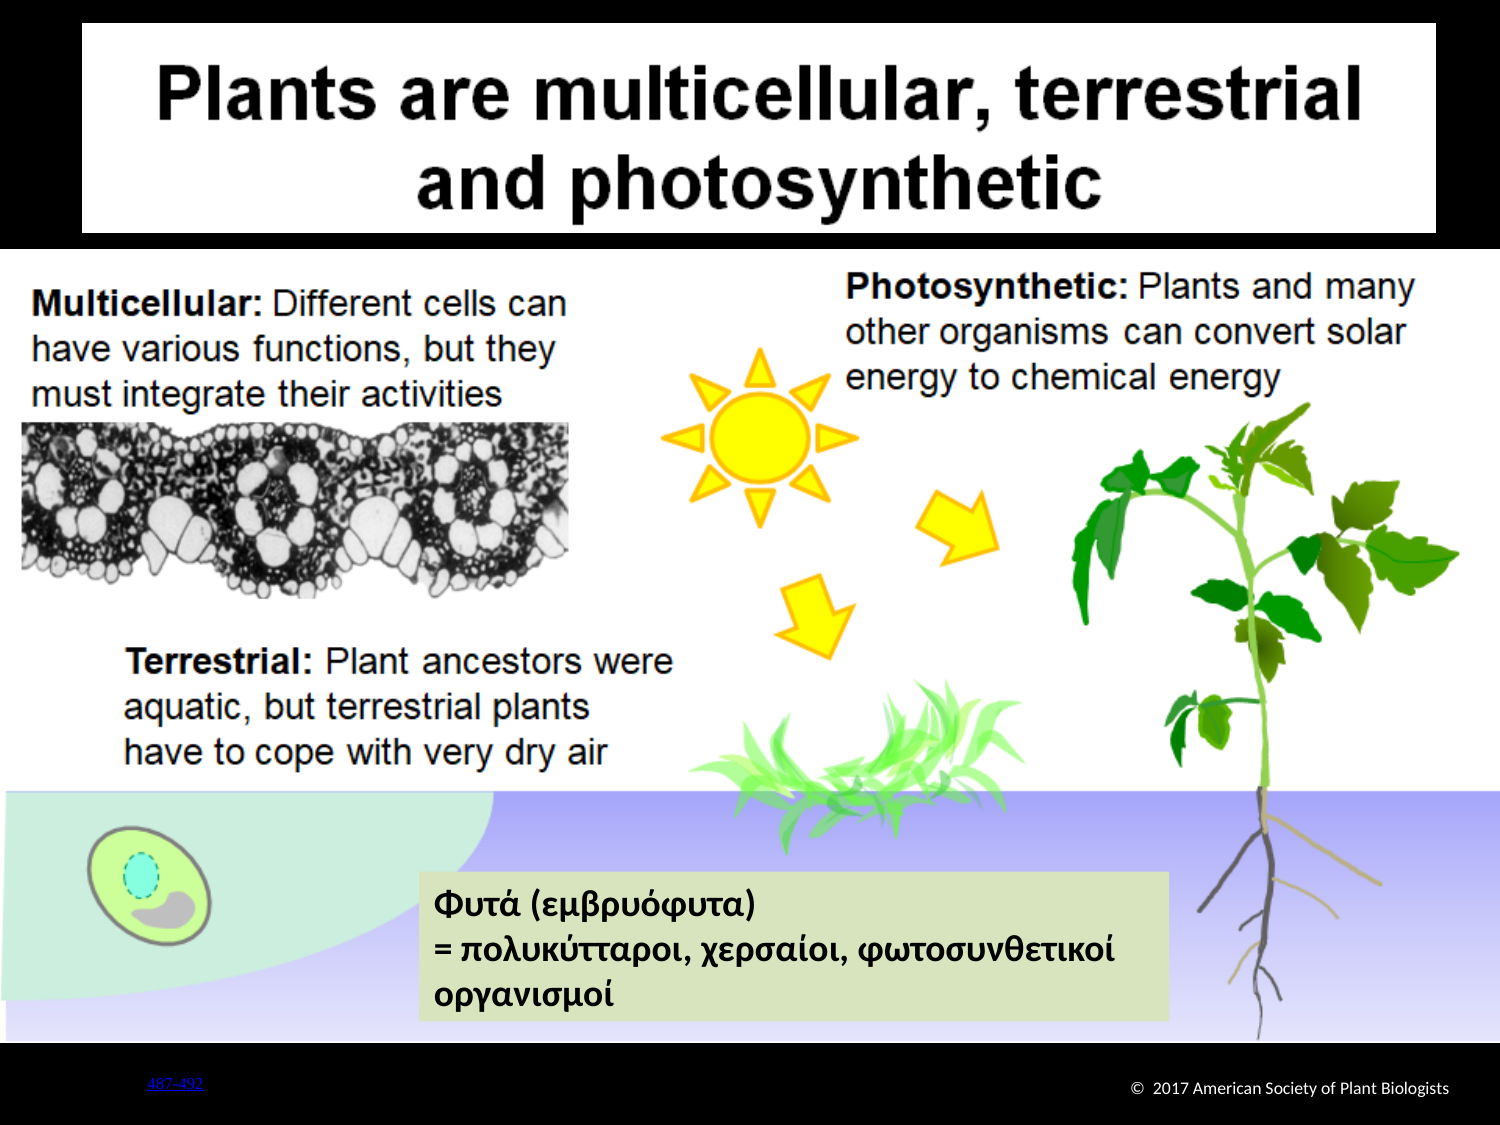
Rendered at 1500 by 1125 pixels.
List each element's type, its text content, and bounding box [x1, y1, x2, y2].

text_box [0, 23, 1500, 1044]
text_box Leaf cross section image from Bouton, J.H., et al., (1986). Photosynthesis, leaf anatomy, and morphology of progeny from hybrids between C3 and C3/C4 Panicum Species. Plant Physiol. 80: 487-492. [132, 1050, 1500, 1101]
